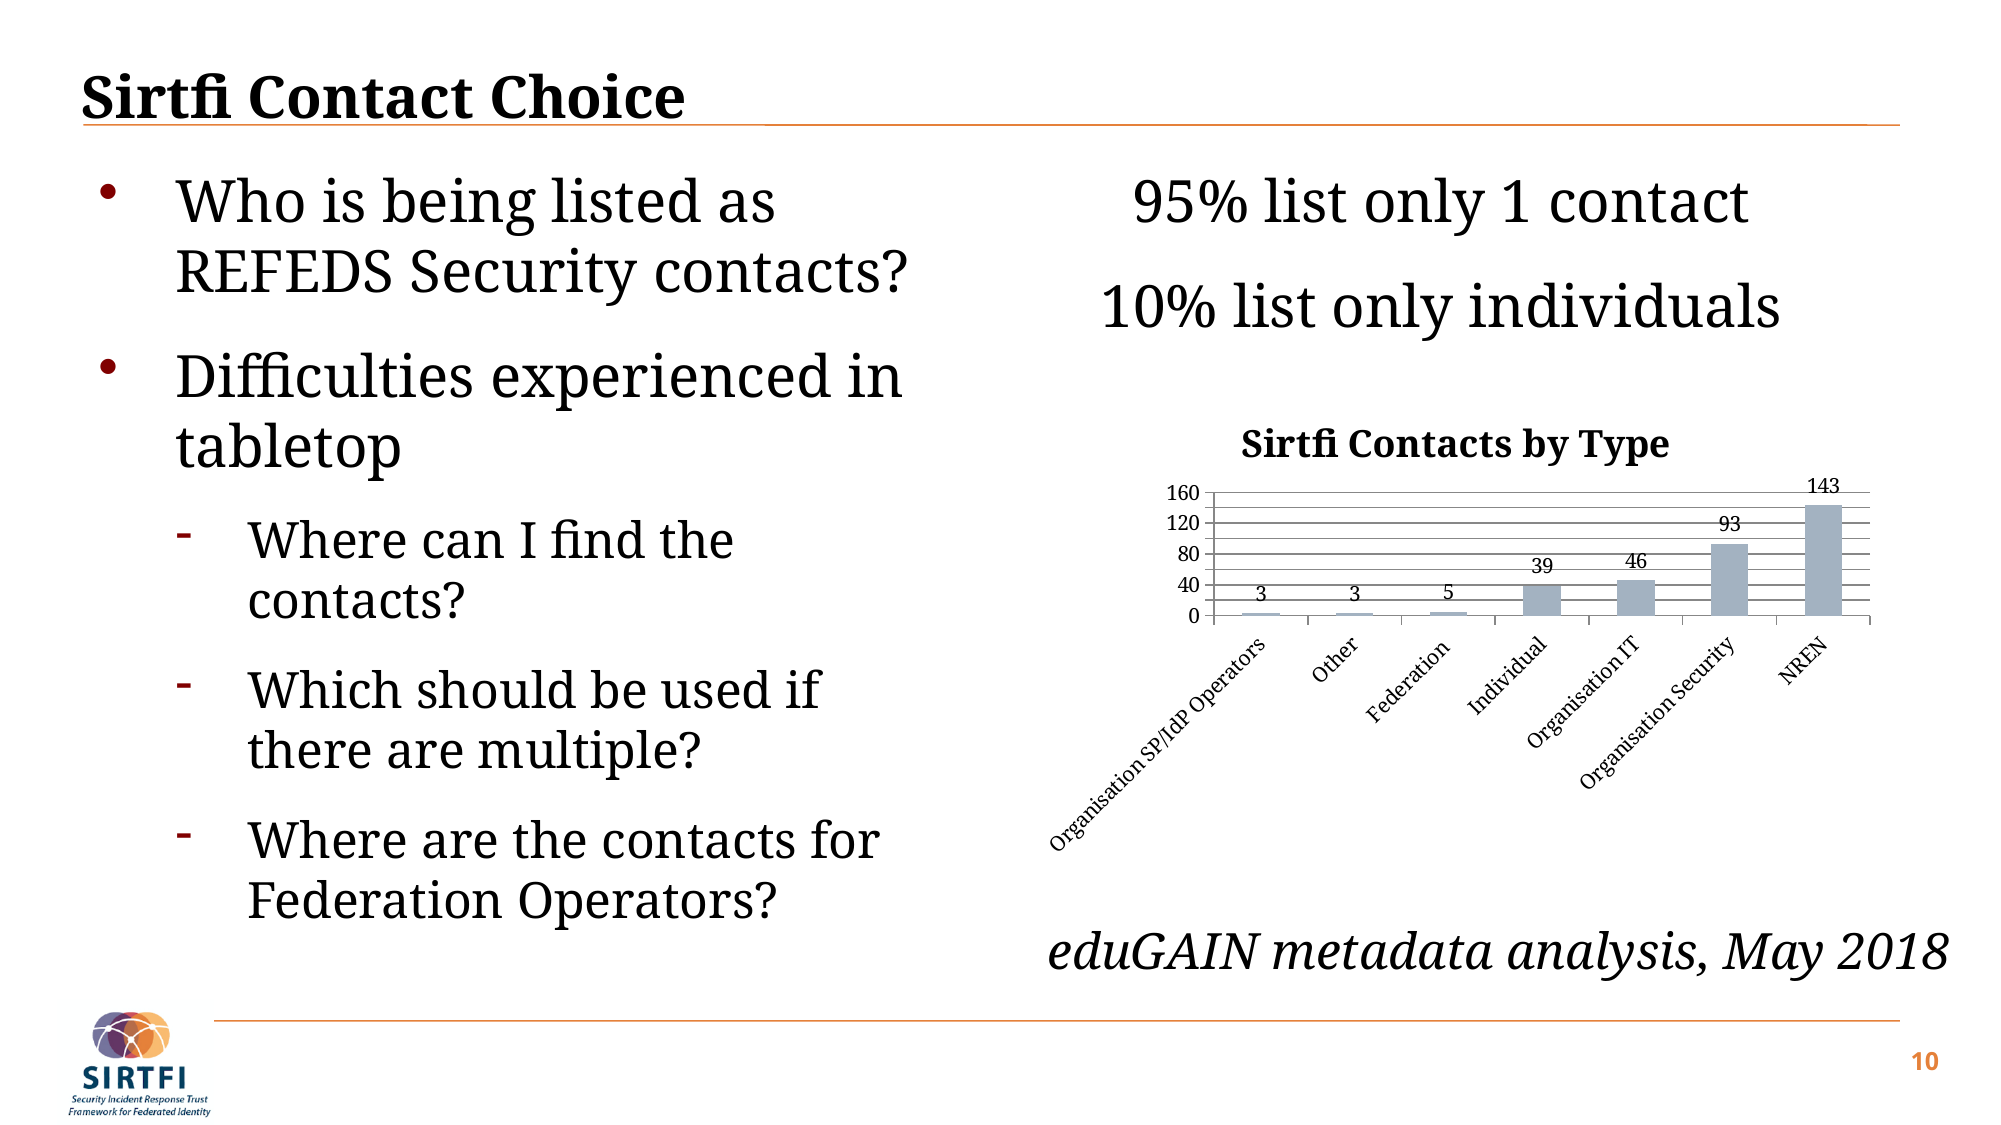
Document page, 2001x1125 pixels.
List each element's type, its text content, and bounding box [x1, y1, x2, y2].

title Sirtfi Contact Choice [66, 49, 1817, 138]
slide_number 10 [1737, 1037, 1955, 1104]
list Who is being listed as REFEDS Security contacts? Difficulties experienced in tabletop Where can I find the contacts? Which should be used if there are multiple? Where are the contacts for Federation Operators? [83, 155, 967, 969]
picture [57, 999, 214, 1125]
text_box eduGAIN metadata analysis, May 2018 [1032, 912, 1966, 988]
list 95% list only 1 contact 10% list only individuals [999, 155, 1884, 969]
chart [1024, 387, 1888, 869]
